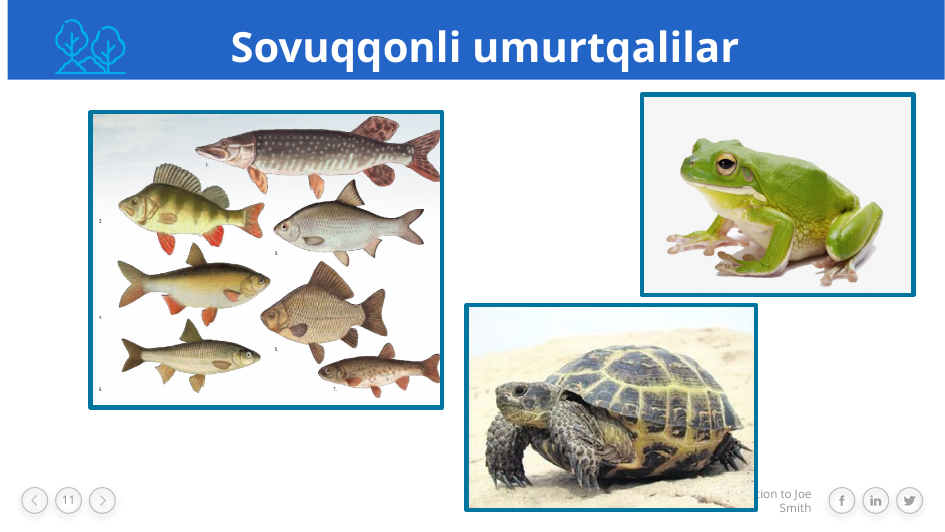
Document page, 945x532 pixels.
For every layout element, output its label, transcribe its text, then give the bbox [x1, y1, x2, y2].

text_box Sovuqqonli umurtqalilar [90, 18, 880, 72]
text_box [55, 18, 126, 75]
text_box [640, 92, 916, 297]
text_box [464, 303, 758, 512]
text_box [88, 110, 444, 410]
text_box [7, 0, 945, 80]
